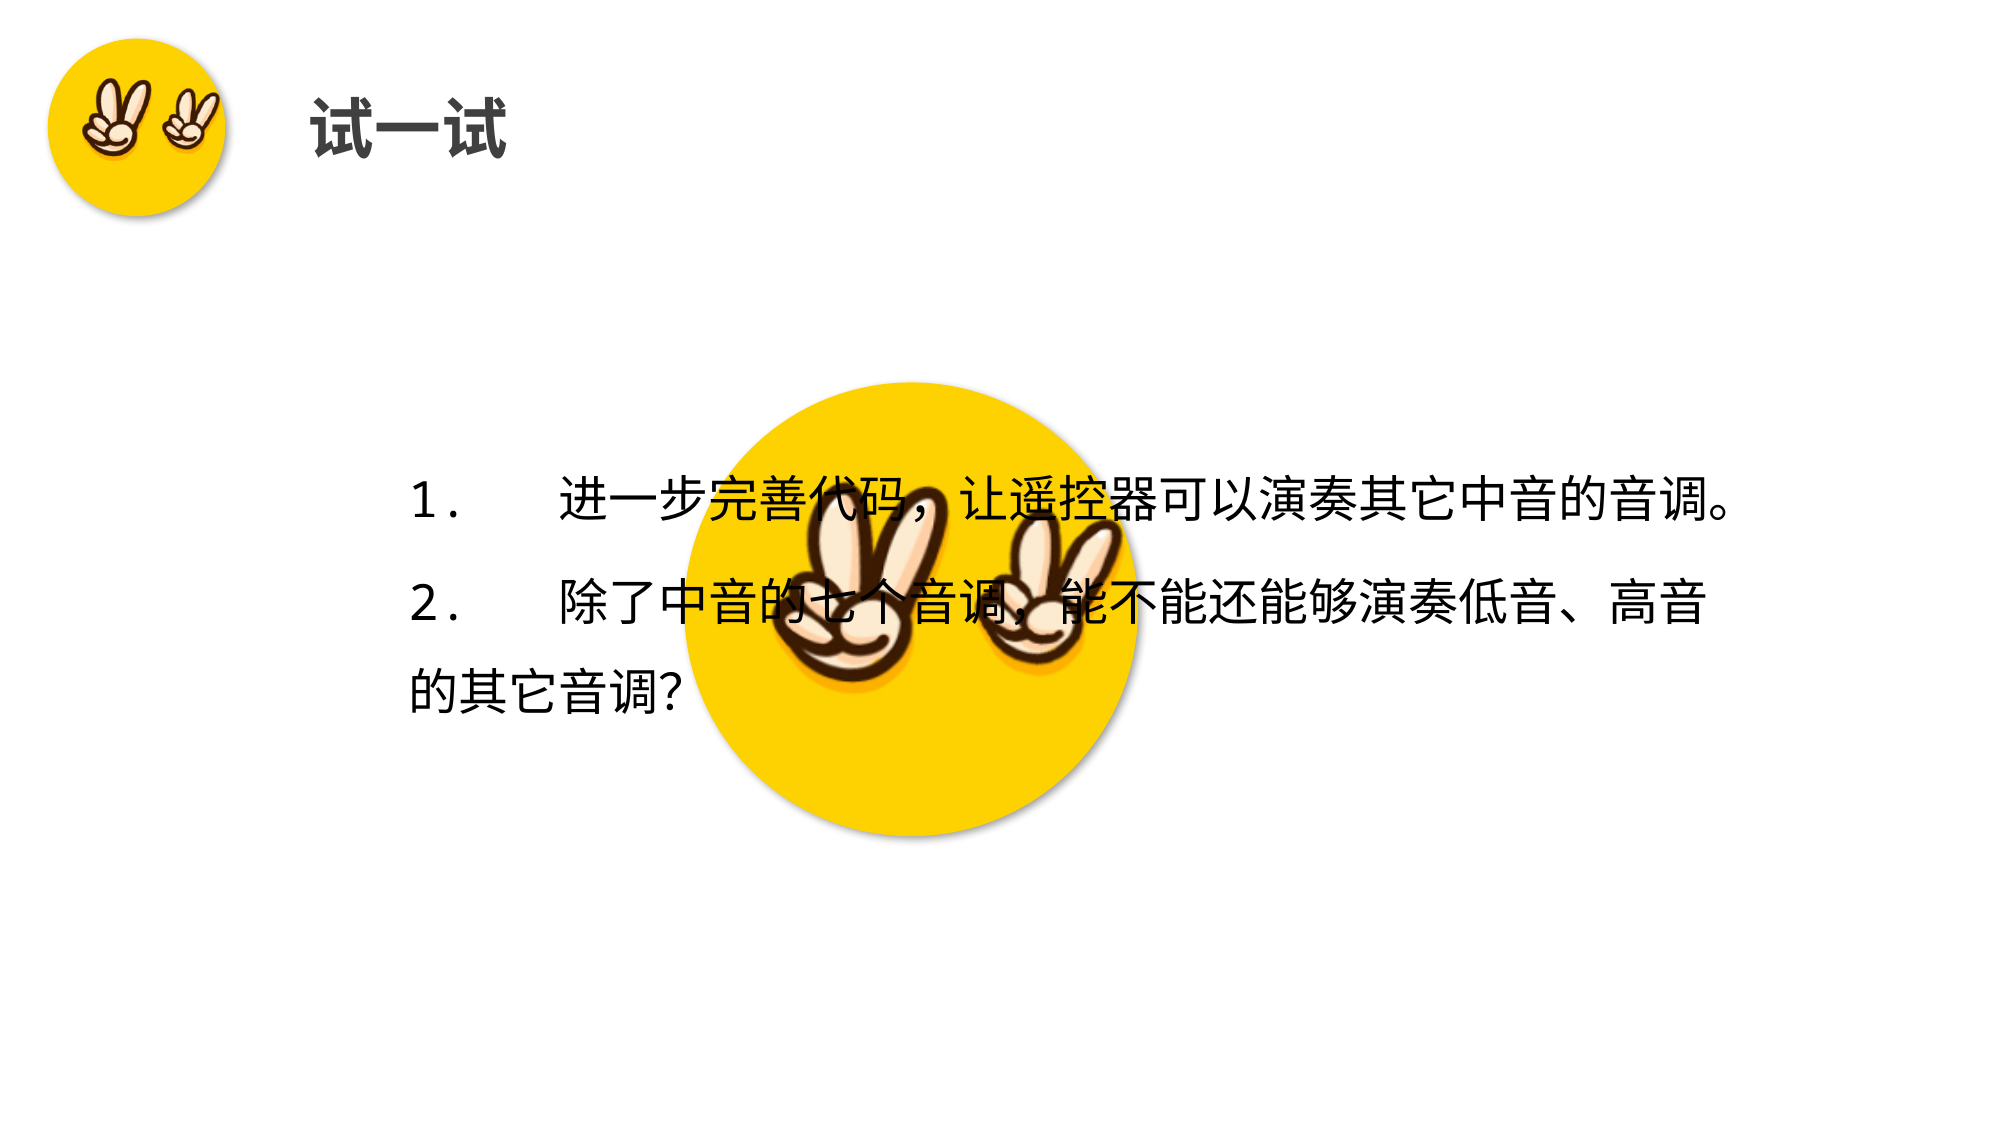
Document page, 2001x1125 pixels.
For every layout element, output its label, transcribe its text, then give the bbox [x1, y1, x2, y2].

text_box 1. 进一步完善代码，让遥控器可以演奏其它中音的音调。 2. 除了中音的七个音调，能不能还能够演奏低音、高音的其它音调？ [352, 430, 1738, 728]
text_box [716, 728, 1106, 838]
text_box 试一试 [292, 79, 523, 175]
text_box [770, 381, 1052, 430]
text_box [46, 37, 227, 218]
